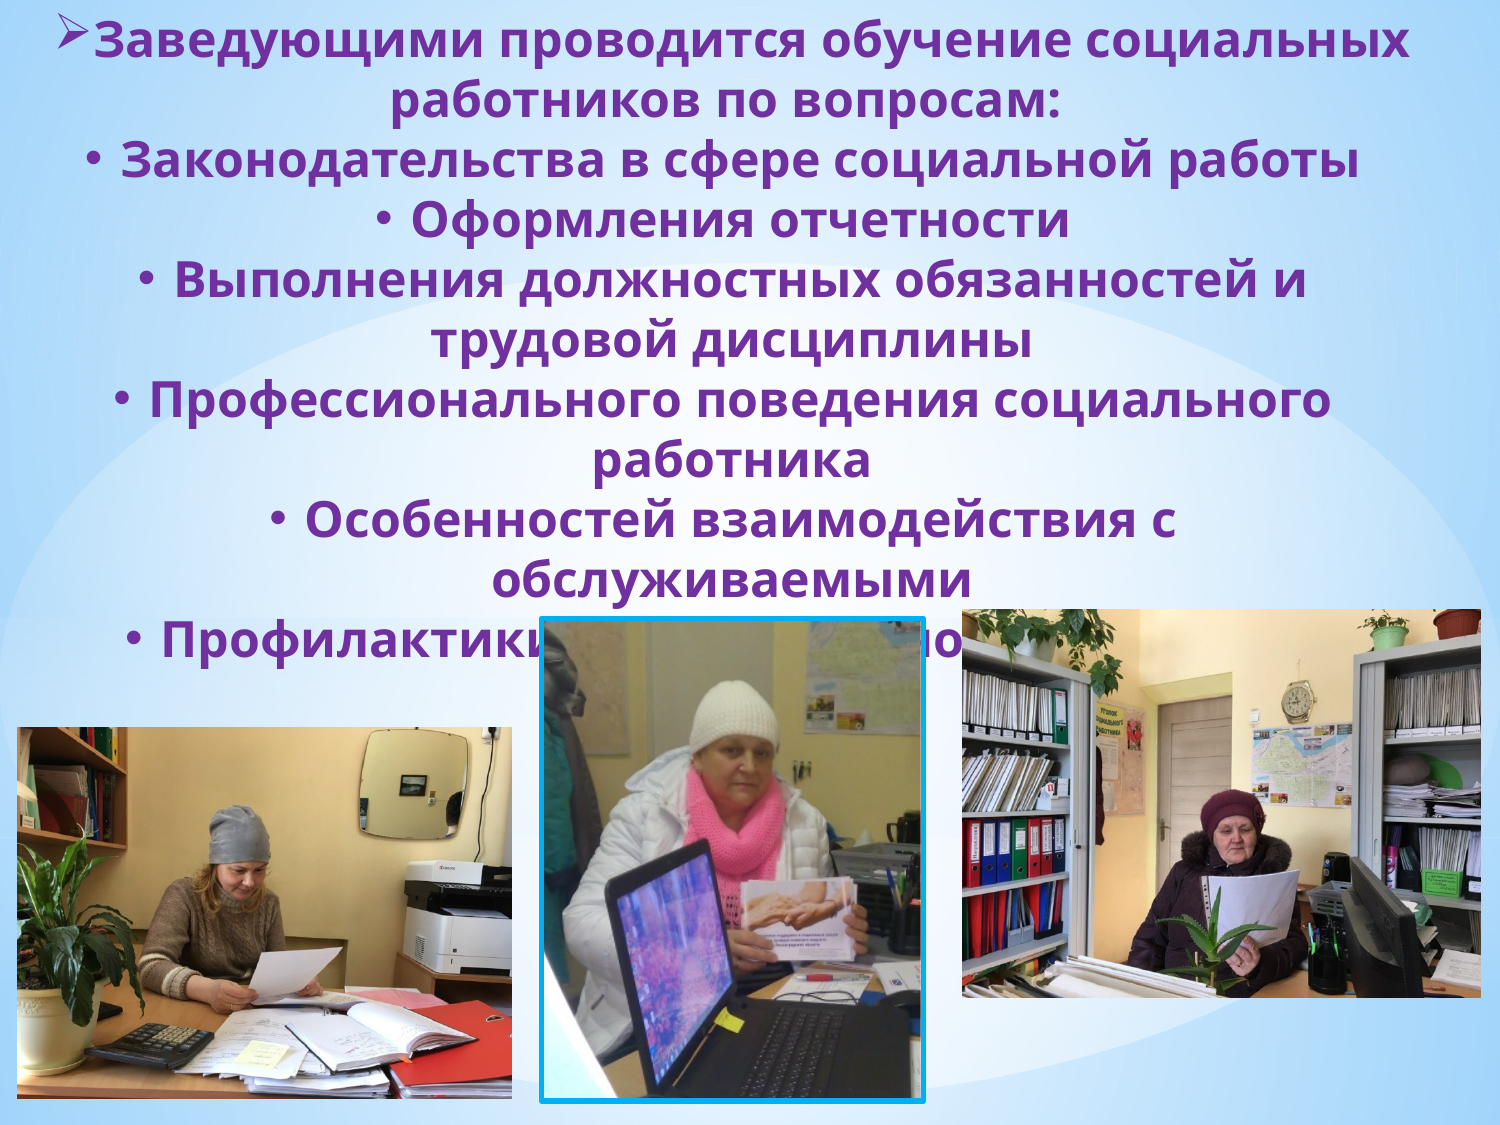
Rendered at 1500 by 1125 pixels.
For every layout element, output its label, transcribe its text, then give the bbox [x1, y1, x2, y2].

picture [545, 622, 920, 1097]
picture [17, 727, 512, 1099]
text_box Заведующими проводится обучение социальных работников по вопросам: Законодательства в сфере социальной работы Оформления отчетности Выполнения должностных обязанностей и трудовой дисциплины Профессионального поведения социального работника Особенностей взаимодействия с обслуживаемыми Профилактики эмоционального выгорания [35, 0, 1430, 675]
picture [962, 609, 1481, 999]
